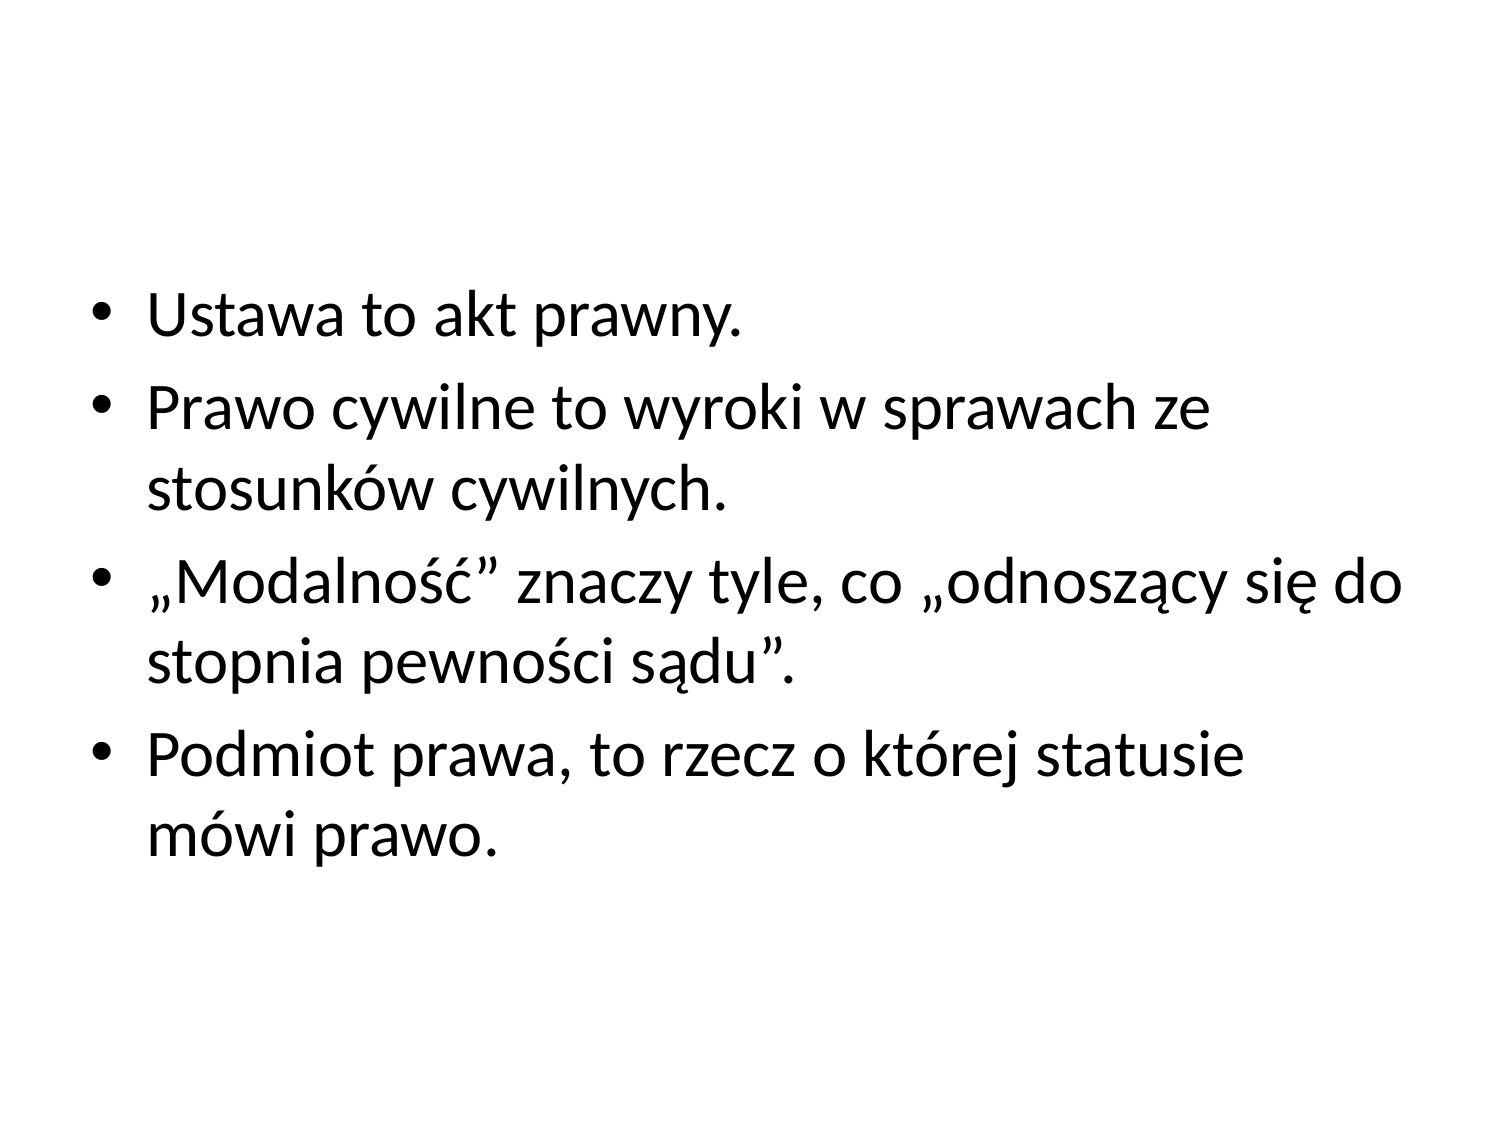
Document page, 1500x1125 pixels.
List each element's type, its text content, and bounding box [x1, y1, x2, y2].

list Ustawa to akt prawny. Prawo cywilne to wyroki w sprawach ze stosunków cywilnych. „Modalność” znaczy tyle, co „odnoszący się do stopnia pewności sądu”. Podmiot prawa, to rzecz o której statusie mówi prawo. [75, 262, 1425, 1005]
